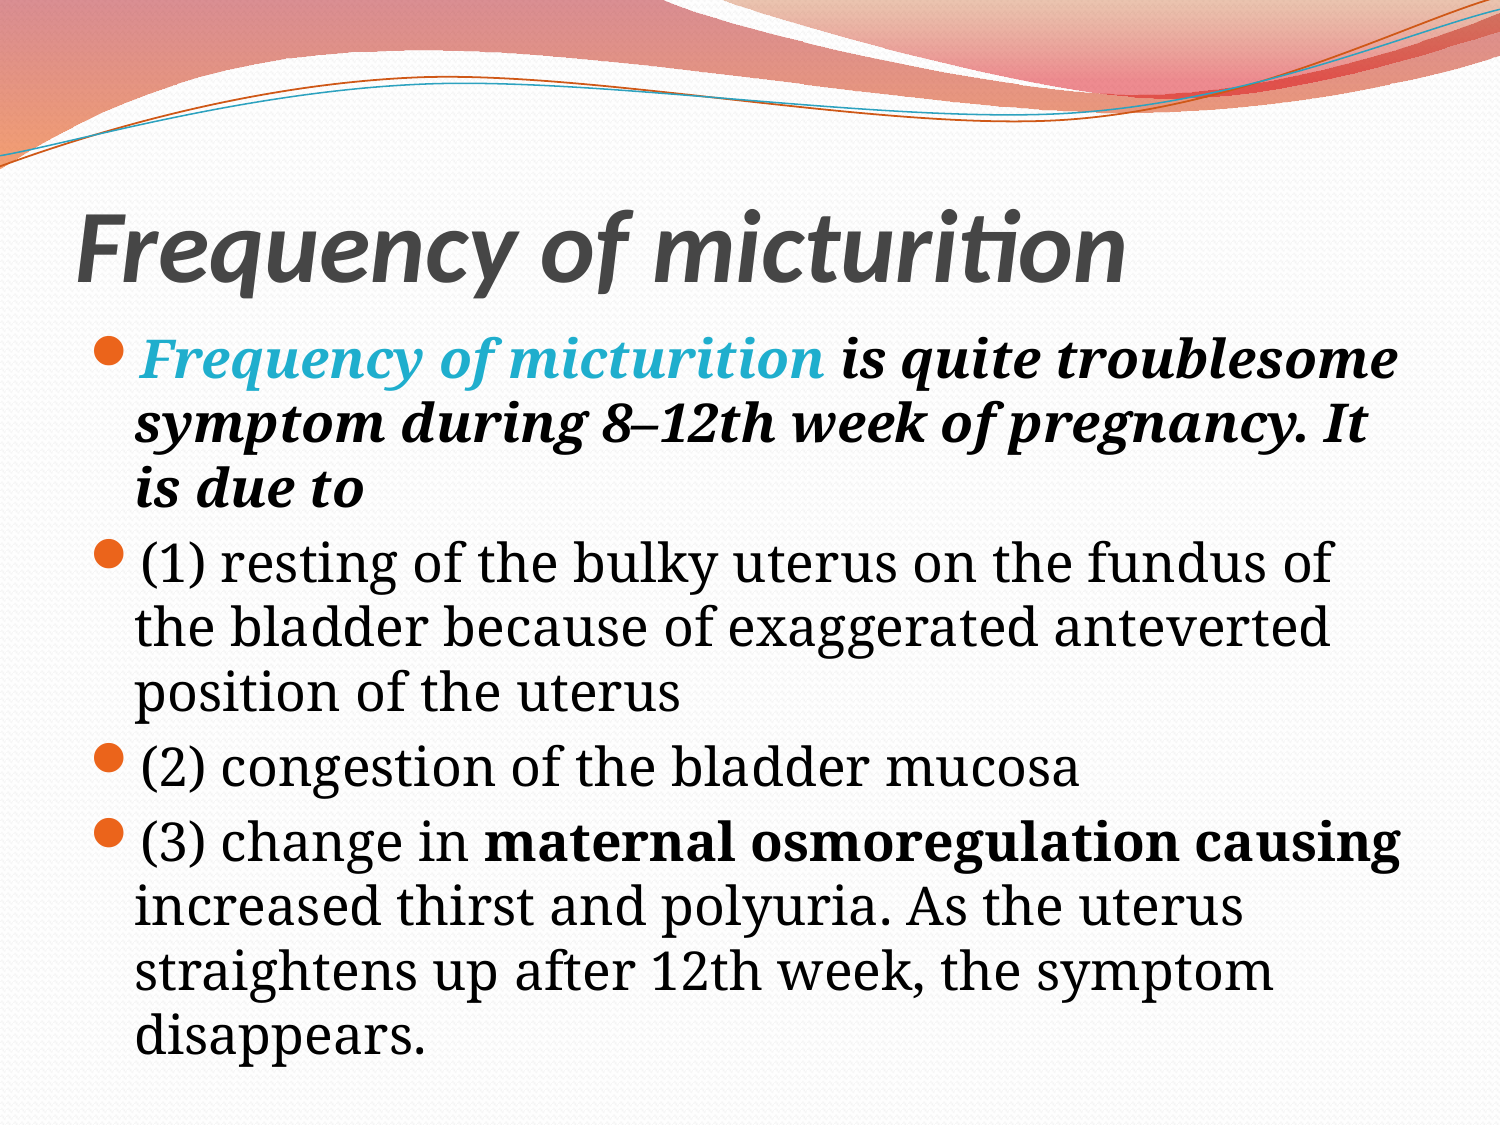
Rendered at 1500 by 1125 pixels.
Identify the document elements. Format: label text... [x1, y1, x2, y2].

list Frequency of micturition is quite troublesome symptom during 8–12th week of pregnancy. It is due to (1) resting of the bulky uterus on the fundus of the bladder because of exaggerated anteverted position of the uterus (2) congestion of the bladder mucosa (3) change in maternal osmoregulation causing increased thirst and polyuria. As the uterus straightens up after 12th week, the symptom disappears. [75, 317, 1425, 1075]
title Frequency of micturition [75, 115, 1425, 303]
